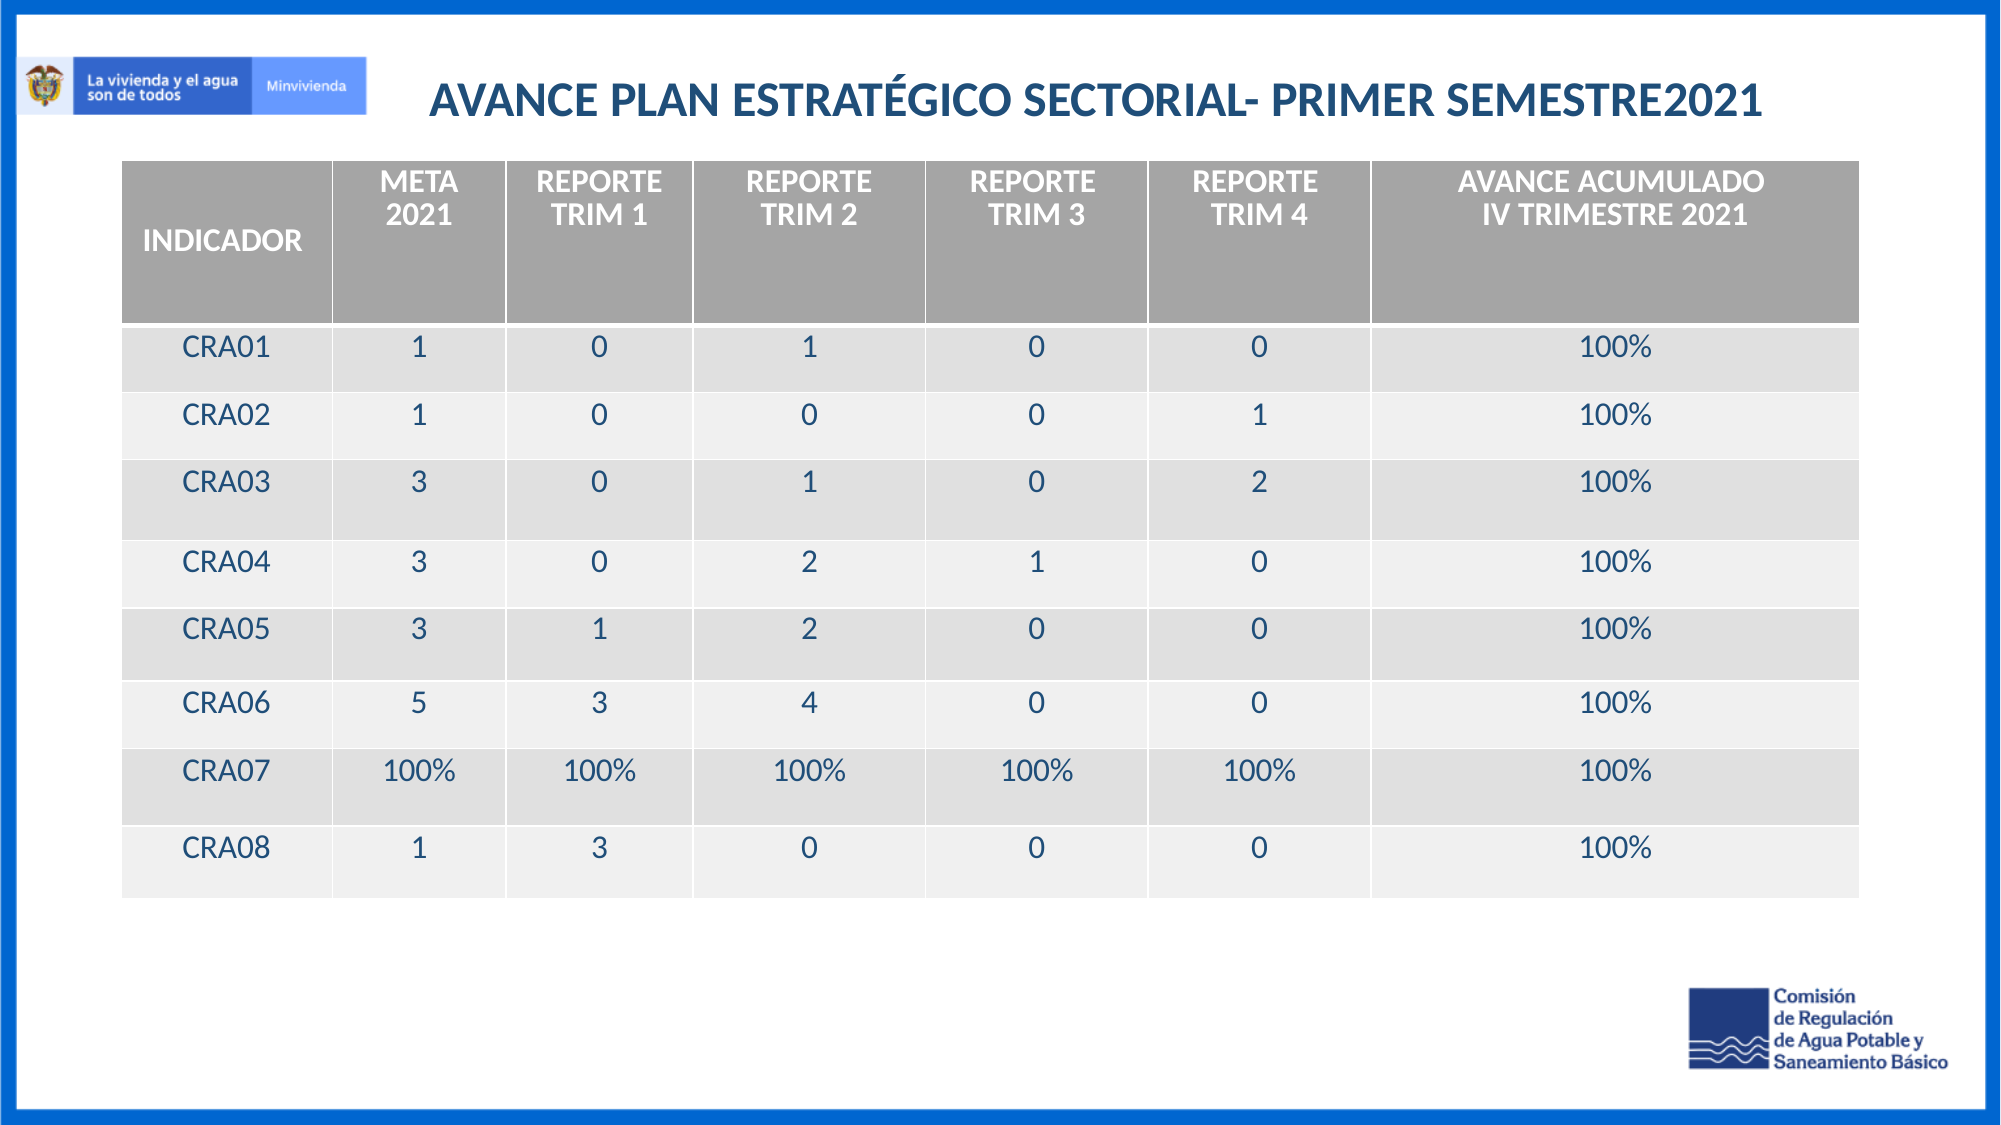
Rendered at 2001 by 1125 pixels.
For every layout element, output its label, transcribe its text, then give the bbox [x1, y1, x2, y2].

table_cell 1 [507, 609, 692, 680]
table_cell 0 [1149, 682, 1370, 748]
table_cell CRA05 [122, 609, 332, 680]
table_cell 1 [926, 541, 1147, 607]
table_cell 3 [333, 541, 505, 607]
table_cell 0 [1149, 328, 1370, 392]
table_cell 0 [507, 460, 692, 540]
table_cell 3 [507, 682, 692, 748]
table_cell 0 [926, 393, 1147, 459]
table_cell 2 [694, 541, 925, 607]
table_cell 3 [333, 609, 505, 680]
table_cell 0 [926, 609, 1147, 680]
picture [0, 0, 2001, 1125]
table_cell 0 [694, 827, 925, 898]
table_cell CRA08 [122, 827, 332, 898]
table_cell 0 [507, 328, 692, 392]
table_cell 1 [333, 827, 505, 898]
table_cell 3 [507, 827, 692, 898]
table_cell 0 [507, 541, 692, 607]
table_cell 100% [926, 749, 1147, 825]
table_cell 0 [926, 460, 1147, 540]
table_cell 4 [694, 682, 925, 748]
table_cell 100% [1372, 541, 1859, 607]
table_cell 100% [1372, 328, 1859, 392]
table_cell 2 [694, 609, 925, 680]
table_cell 1 [333, 328, 505, 392]
table_cell 100% [694, 749, 925, 825]
table_header REPORTE TRIM 2 [694, 161, 925, 323]
table_cell 0 [926, 682, 1147, 748]
table_cell 2 [1149, 460, 1370, 540]
table_cell CRA02 [122, 393, 332, 459]
table_header INDICADOR [122, 161, 332, 323]
table_cell 100% [1372, 609, 1859, 680]
table_cell 100% [1372, 827, 1859, 898]
text_box AVANCE PLAN ESTRATÉGICO SECTORIAL- PRIMER SEMESTRE2021 [415, 59, 1842, 134]
table_cell 0 [926, 328, 1147, 392]
table_cell 100% [333, 749, 505, 825]
table_header REPORTE TRIM 3 [926, 161, 1147, 323]
table_cell CRA03 [122, 460, 332, 540]
table_cell 0 [694, 393, 925, 459]
table_cell 100% [1372, 393, 1859, 459]
table_cell 100% [1149, 749, 1370, 825]
table_cell 1 [333, 393, 505, 459]
table_header AVANCE ACUMULADO IV TRIMESTRE 2021 [1372, 161, 1859, 323]
table_header META 2021 [333, 161, 505, 323]
table_cell 0 [507, 393, 692, 459]
table_cell 1 [694, 328, 925, 392]
table_cell 100% [507, 749, 692, 825]
table_header REPORTE TRIM 4 [1149, 161, 1370, 323]
table_cell CRA01 [122, 328, 332, 392]
table_cell CRA07 [122, 749, 332, 825]
table_cell 1 [694, 460, 925, 540]
table_cell 3 [333, 460, 505, 540]
table_cell 0 [926, 827, 1147, 898]
table_cell 5 [333, 682, 505, 748]
table_cell 0 [1149, 541, 1370, 607]
table_cell CRA06 [122, 682, 332, 748]
table_cell 0 [1149, 609, 1370, 680]
table_cell 100% [1372, 749, 1859, 825]
table_cell 100% [1372, 460, 1859, 540]
table_cell 1 [1149, 393, 1370, 459]
table_header REPORTE TRIM 1 [507, 161, 692, 323]
table_cell 0 [1149, 827, 1370, 898]
table_cell 100% [1372, 682, 1859, 748]
table_cell CRA04 [122, 541, 332, 607]
